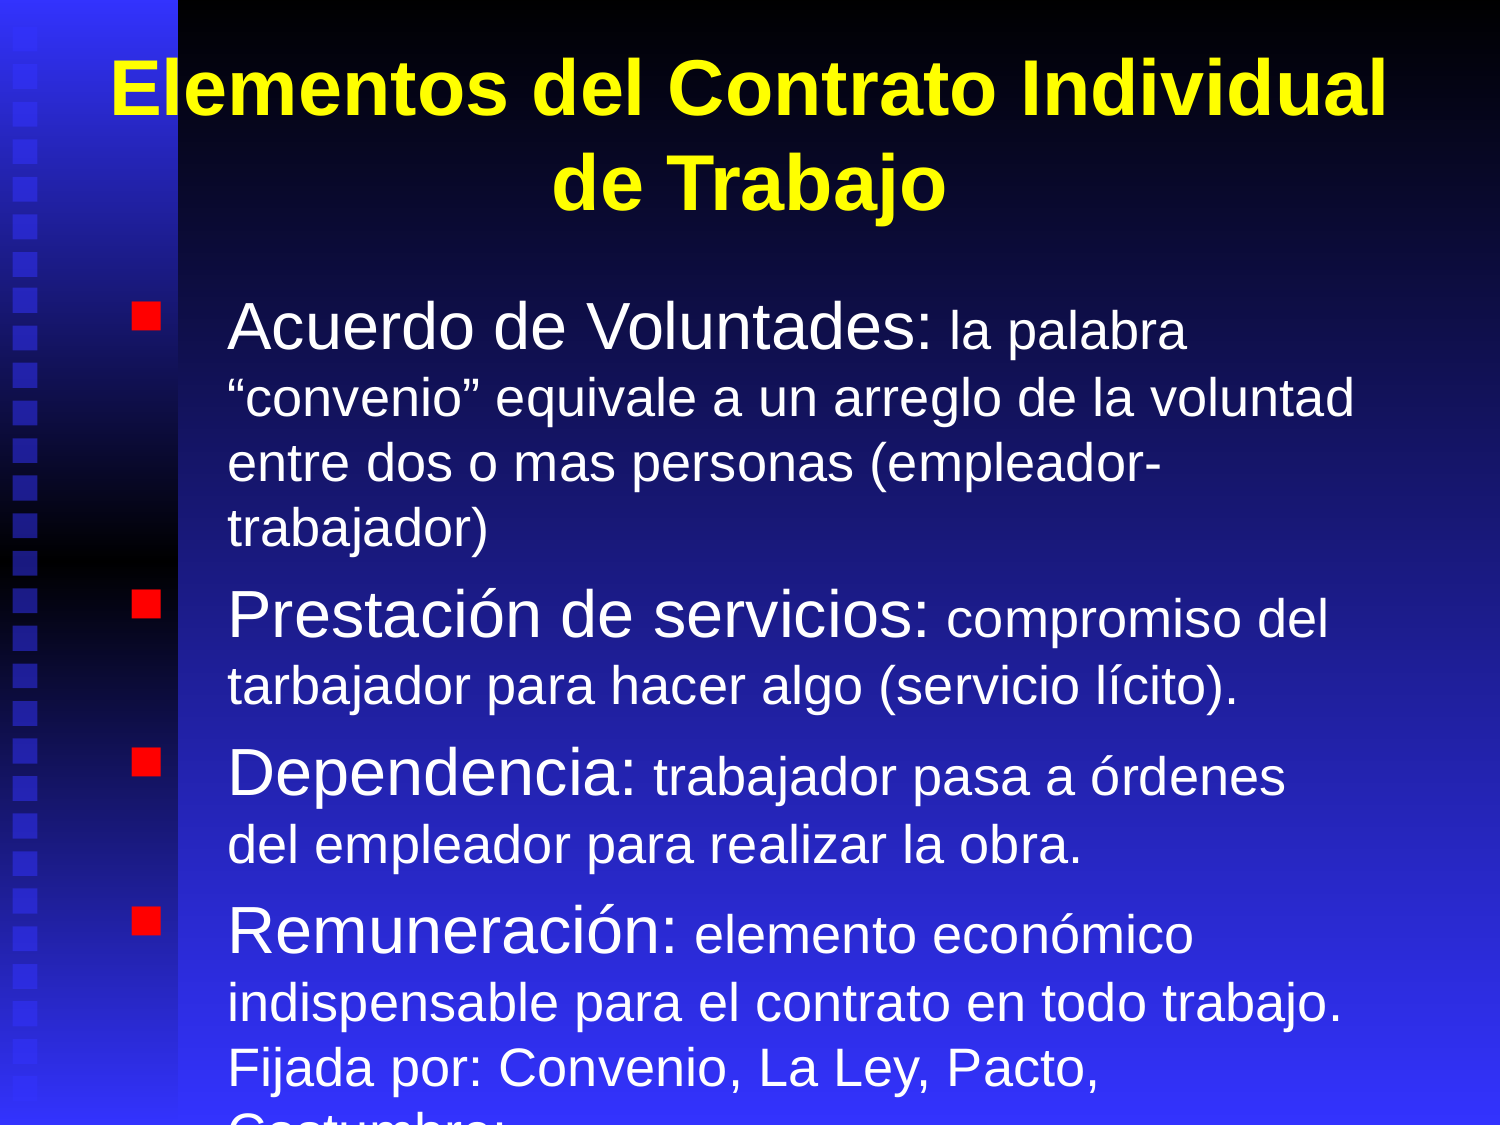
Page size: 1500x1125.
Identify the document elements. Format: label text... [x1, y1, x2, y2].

list Acuerdo de Voluntades: la palabra “convenio” equivale a un arreglo de la voluntad entre dos o mas personas (empleador-trabajador) Prestación de servicios: compromiso del tarbajador para hacer algo (servicio lícito). Dependencia: trabajador pasa a órdenes del empleador para realizar la obra. Remuneración: elemento económico indispensable para el contrato en todo trabajo. Fijada por: Convenio, La Ley, Pacto, Costumbre: [112, 274, 1388, 1113]
title Elementos del Contrato Individual de Trabajo [49, 37, 1451, 226]
